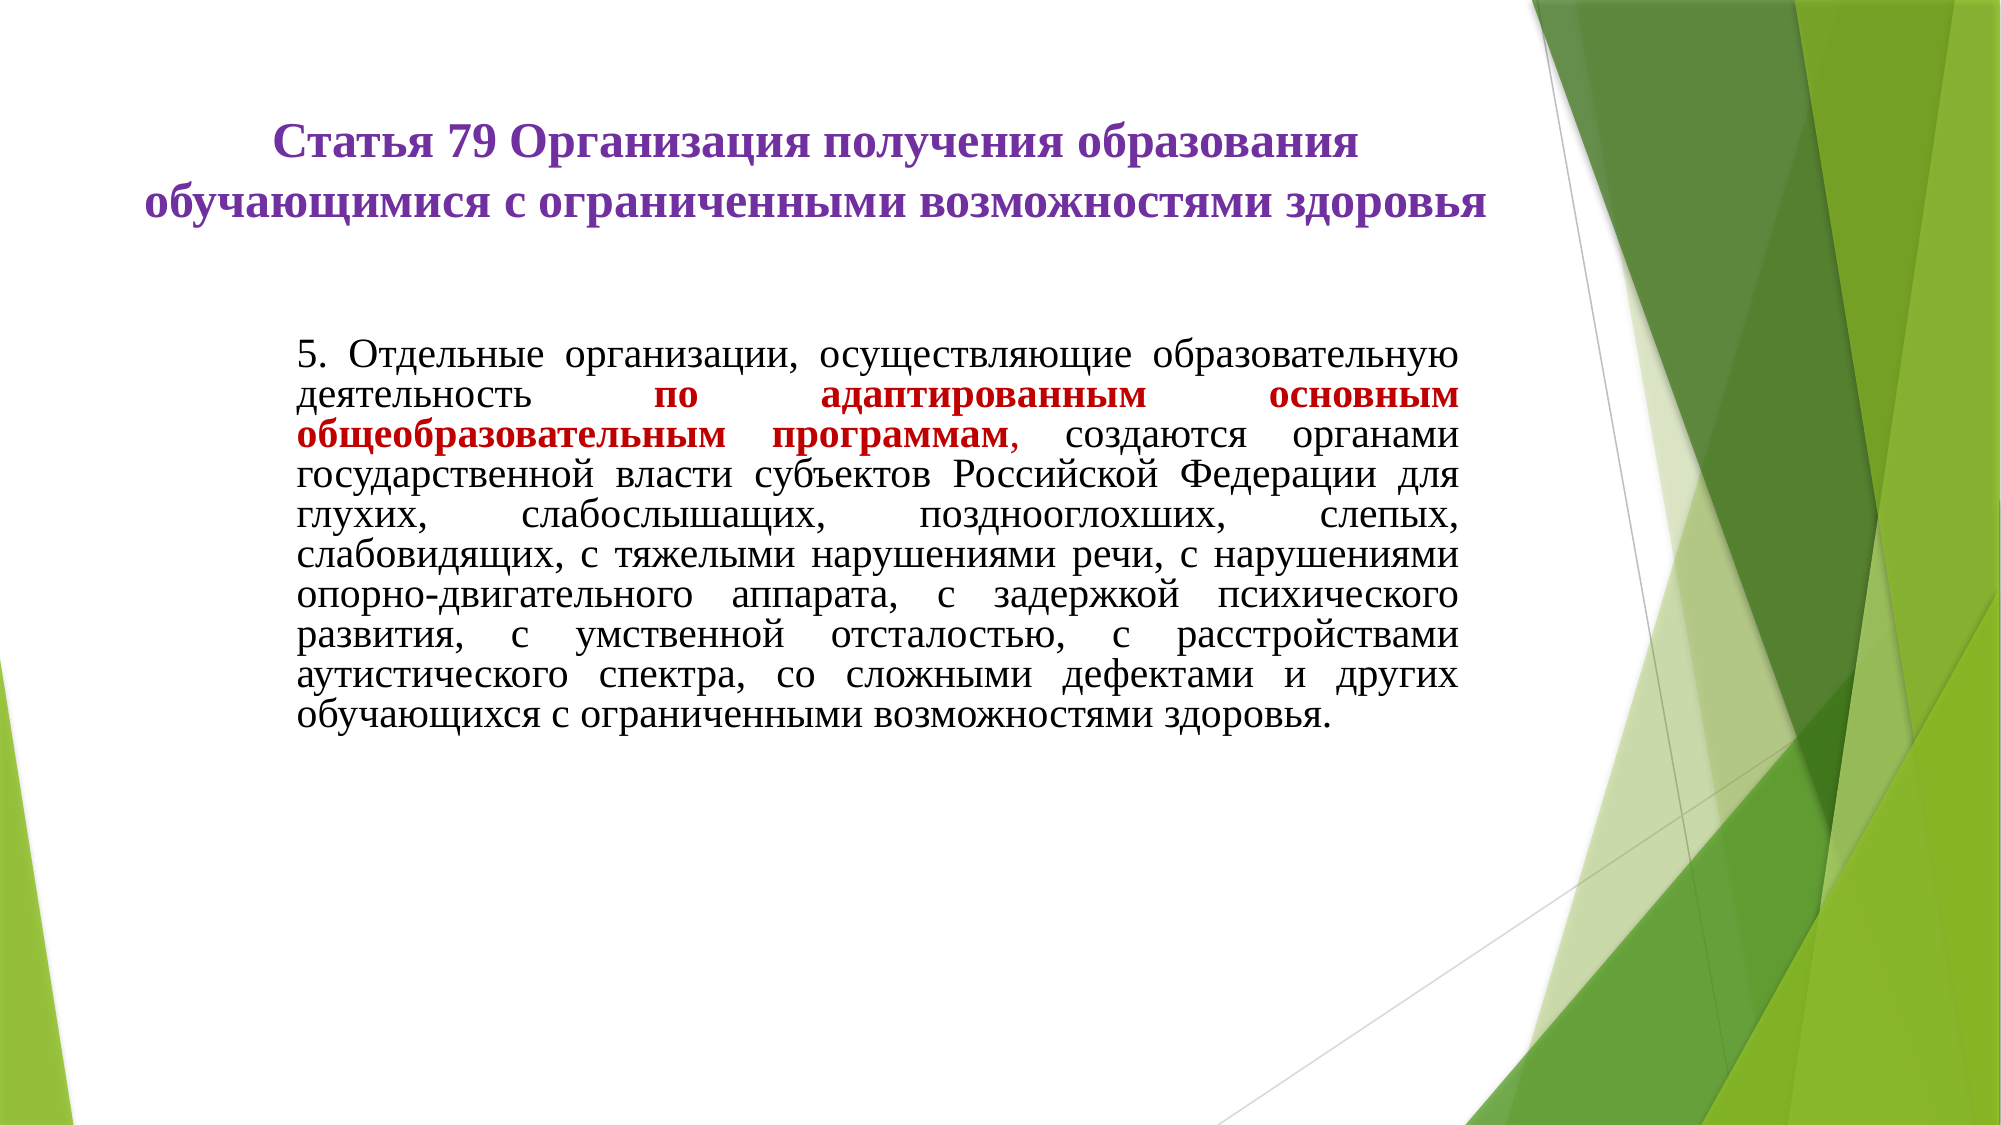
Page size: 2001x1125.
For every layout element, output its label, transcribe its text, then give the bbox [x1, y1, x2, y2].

title Статья 79 Организация получения образования обучающимися с ограниченными возможностями здоровья [111, 99, 1522, 317]
list 5. Отдельные организации, осуществляющие образовательную деятельность по адаптированным основным общеобразовательным программам, создаются органами государственной власти субъектов Российской Федерации для глухих, слабослышащих, позднооглохших, слепых, слабовидящих, с тяжелыми нарушениями речи, с нарушениями опорно-двигательного аппарата, с задержкой психического развития, с умственной отсталостью, с расстройствами аутистического спектра, со сложными дефектами и других обучающихся с ограниченными возможностями здоровья. [281, 257, 1475, 1073]
